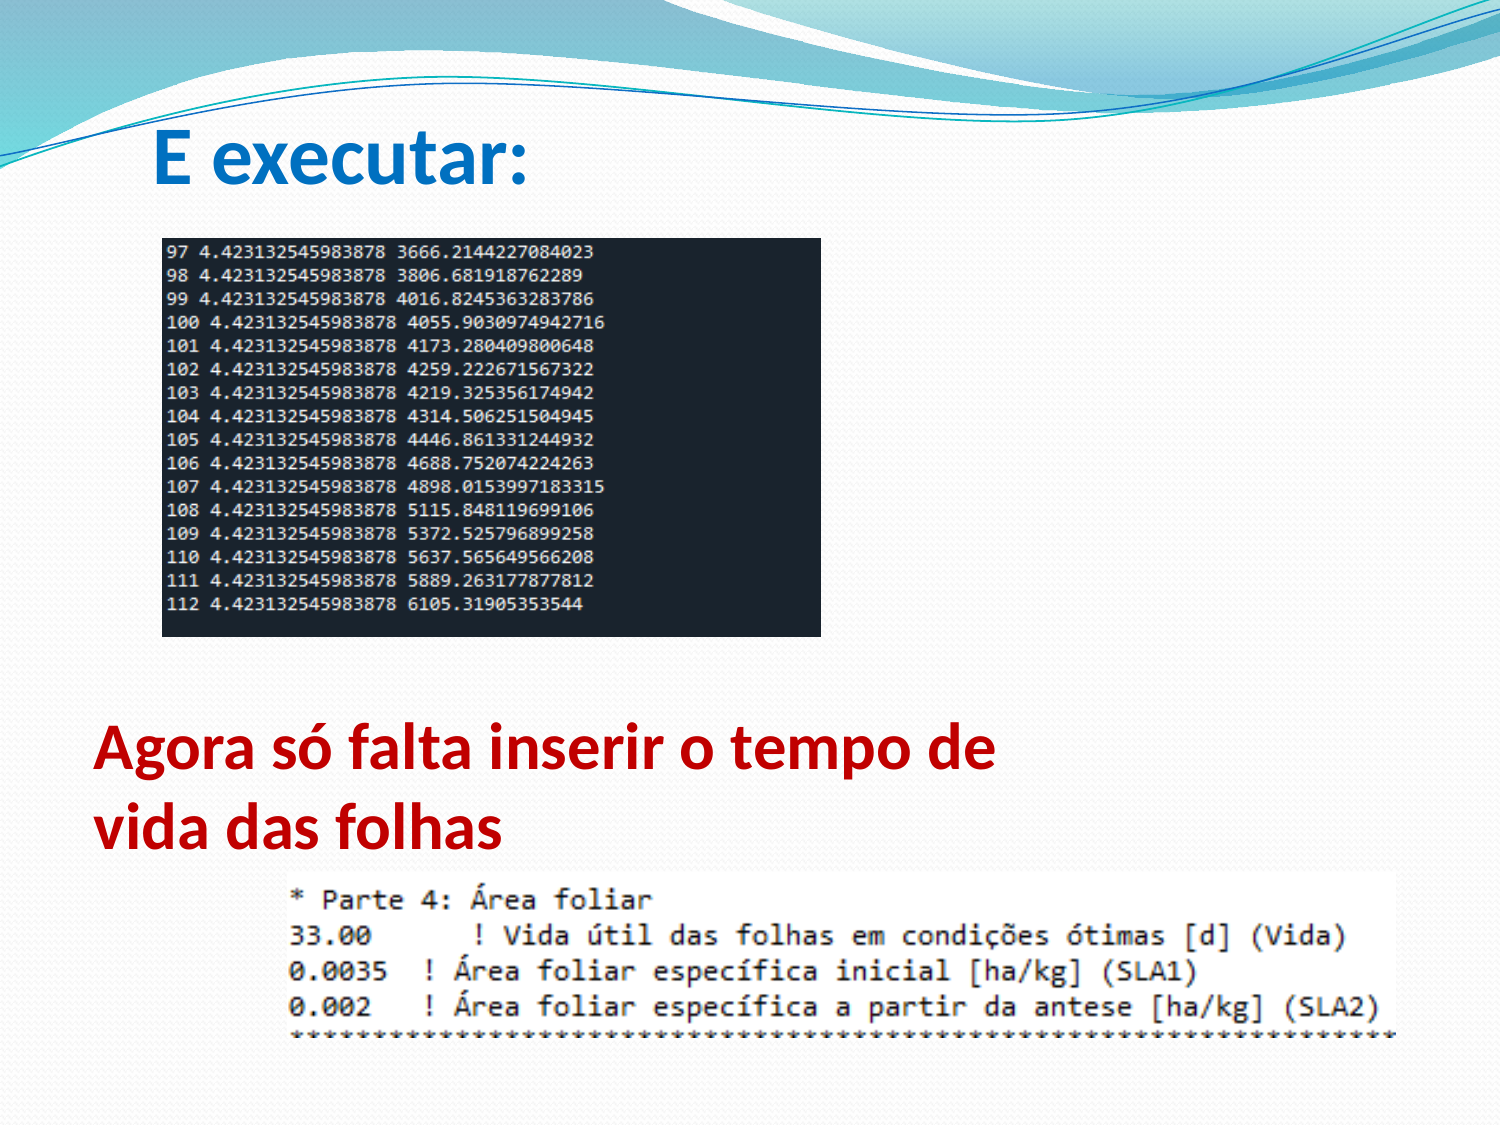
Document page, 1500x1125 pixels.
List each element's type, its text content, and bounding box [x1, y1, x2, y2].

text_box E executar: [137, 93, 1163, 209]
picture [162, 238, 821, 638]
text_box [78, 695, 1396, 1038]
